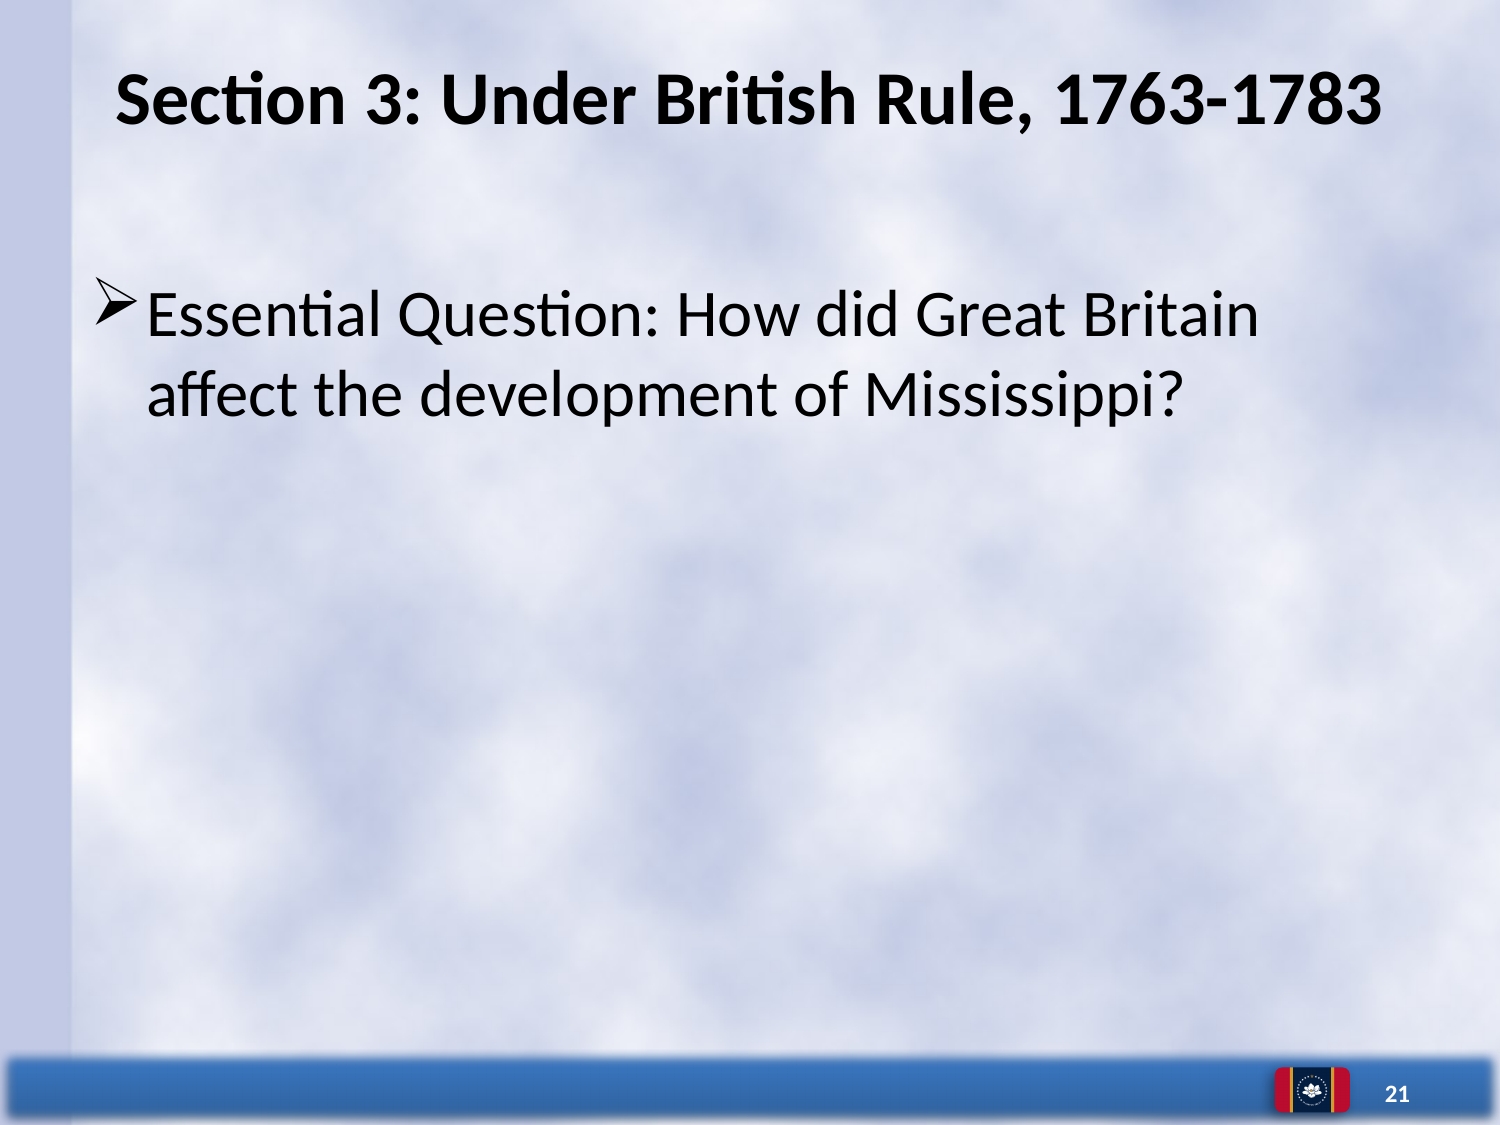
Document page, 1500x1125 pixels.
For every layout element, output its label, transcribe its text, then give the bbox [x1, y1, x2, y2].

title Section 3: Under British Rule, 1763-1783 [75, 0, 1425, 188]
picture [0, 0, 1500, 1125]
slide_number 21 [1074, 1069, 1425, 1125]
list Essential Question: How did Great Britain affect the development of Mississippi? [75, 262, 1425, 1005]
